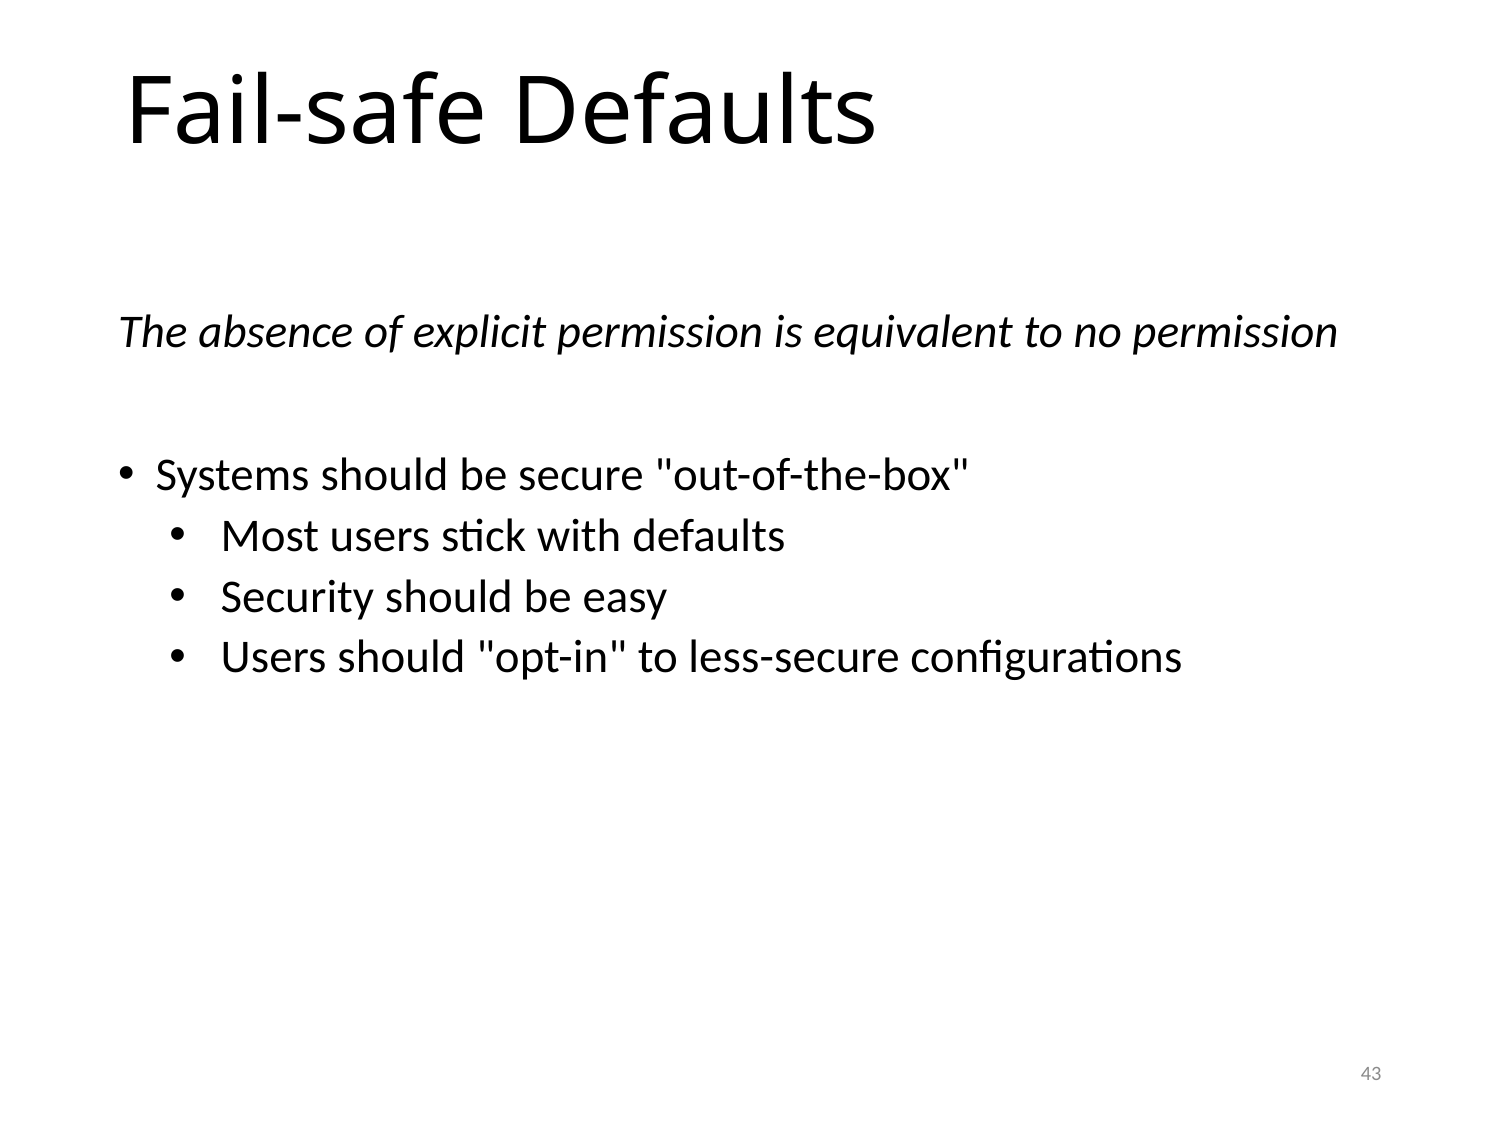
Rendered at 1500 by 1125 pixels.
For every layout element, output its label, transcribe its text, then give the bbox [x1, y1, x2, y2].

slide_number 43 [1059, 1042, 1397, 1103]
title Fail-safe Defaults [109, 50, 1391, 175]
list The absence of explicit permission is equivalent to no permission Systems should be secure "out-of-the-box" Most users stick with defaults Security should be easy Users should "opt-in" to less-secure configurations [103, 299, 1397, 1014]
